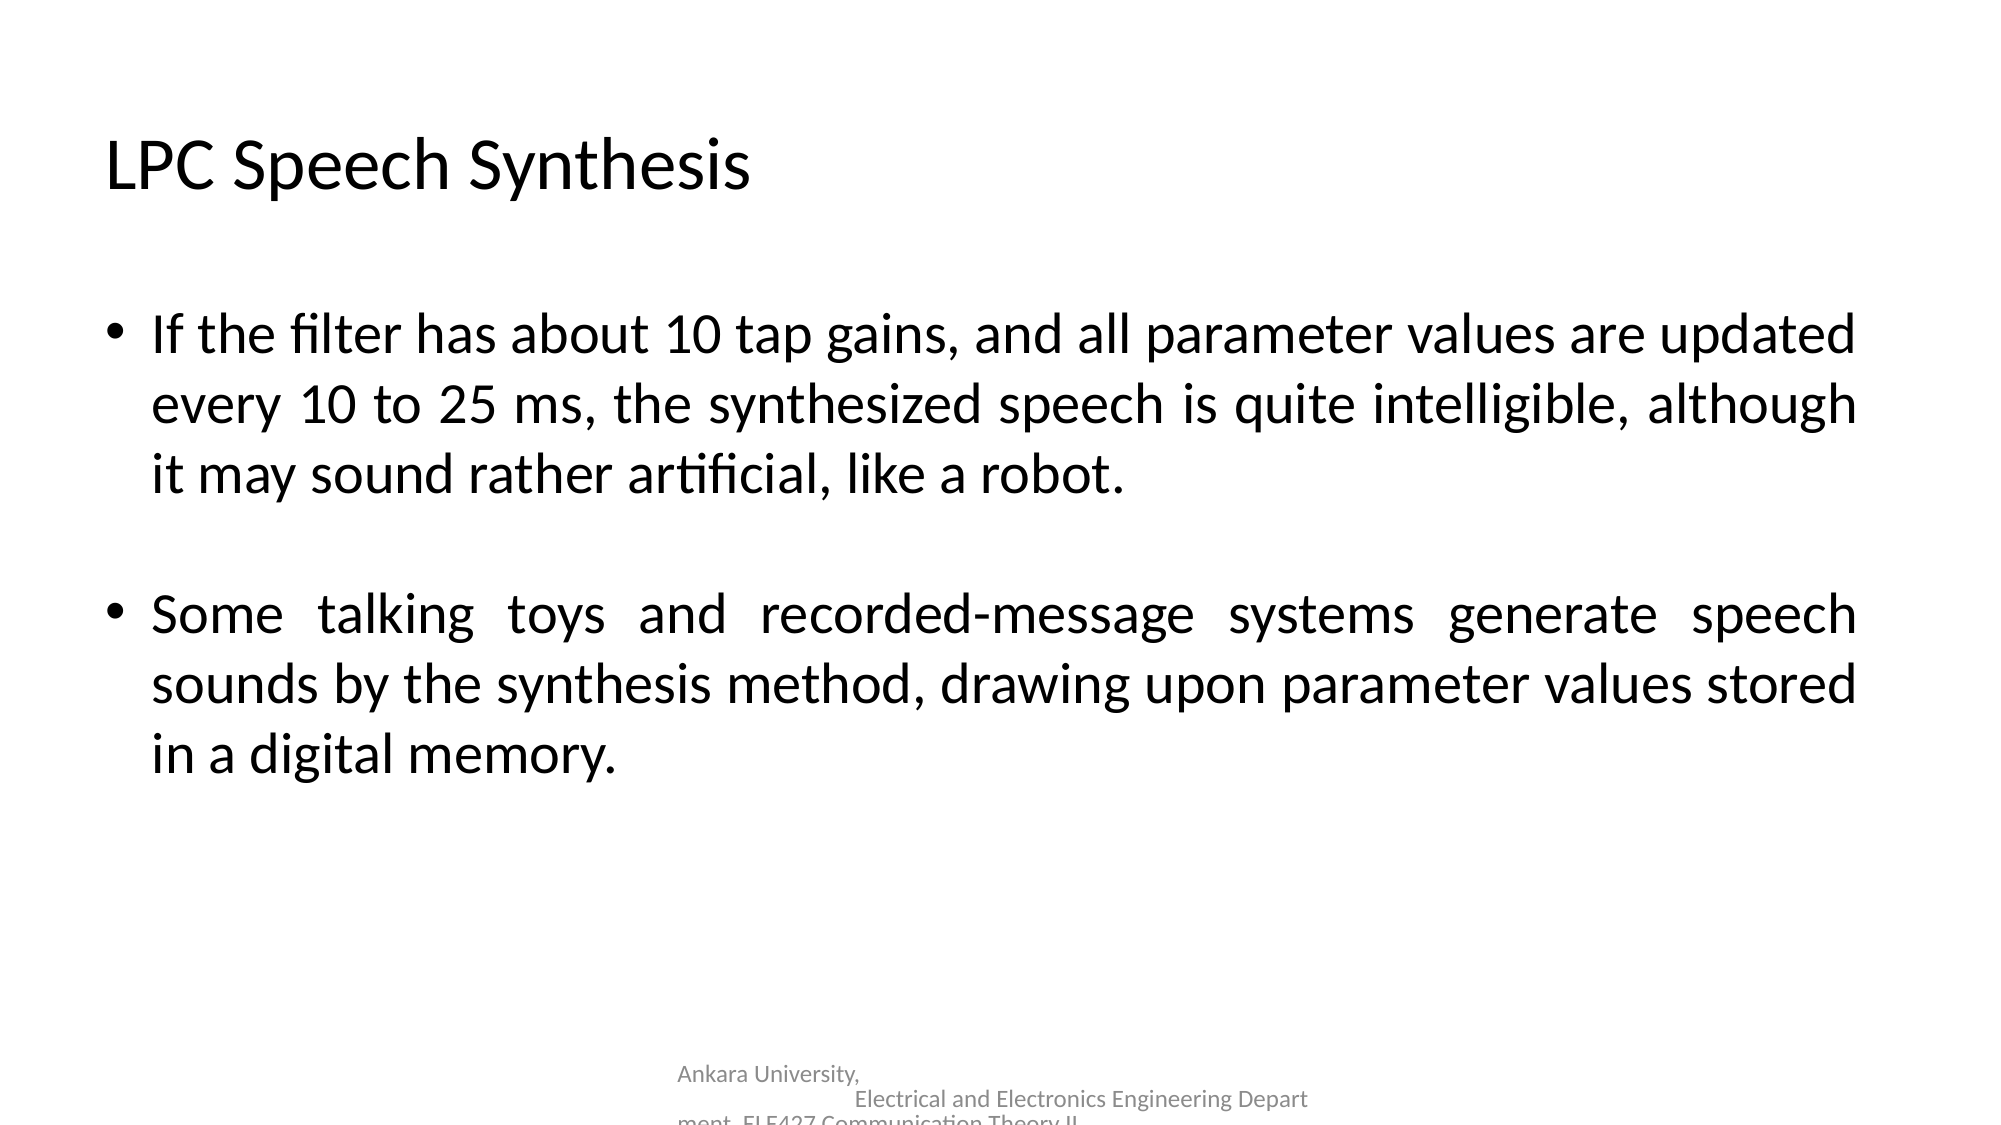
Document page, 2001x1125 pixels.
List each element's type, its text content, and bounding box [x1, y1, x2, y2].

footer Ankara University, Electrical and Electronics Engineering Department, ELE427 Communication Theory II [662, 1042, 1338, 1103]
text_box LPC Speech Synthesis If the filter has about 10 tap gains, and all parameter values are updated every 10 to 25 ms, the synthesized speech is quite intelligible, although it may sound rather artificial, like a robot. Some talking toys and recorded-message systems generate speech sounds by the synthesis method, drawing upon parameter values stored in a digital memory. [90, 107, 1873, 1125]
